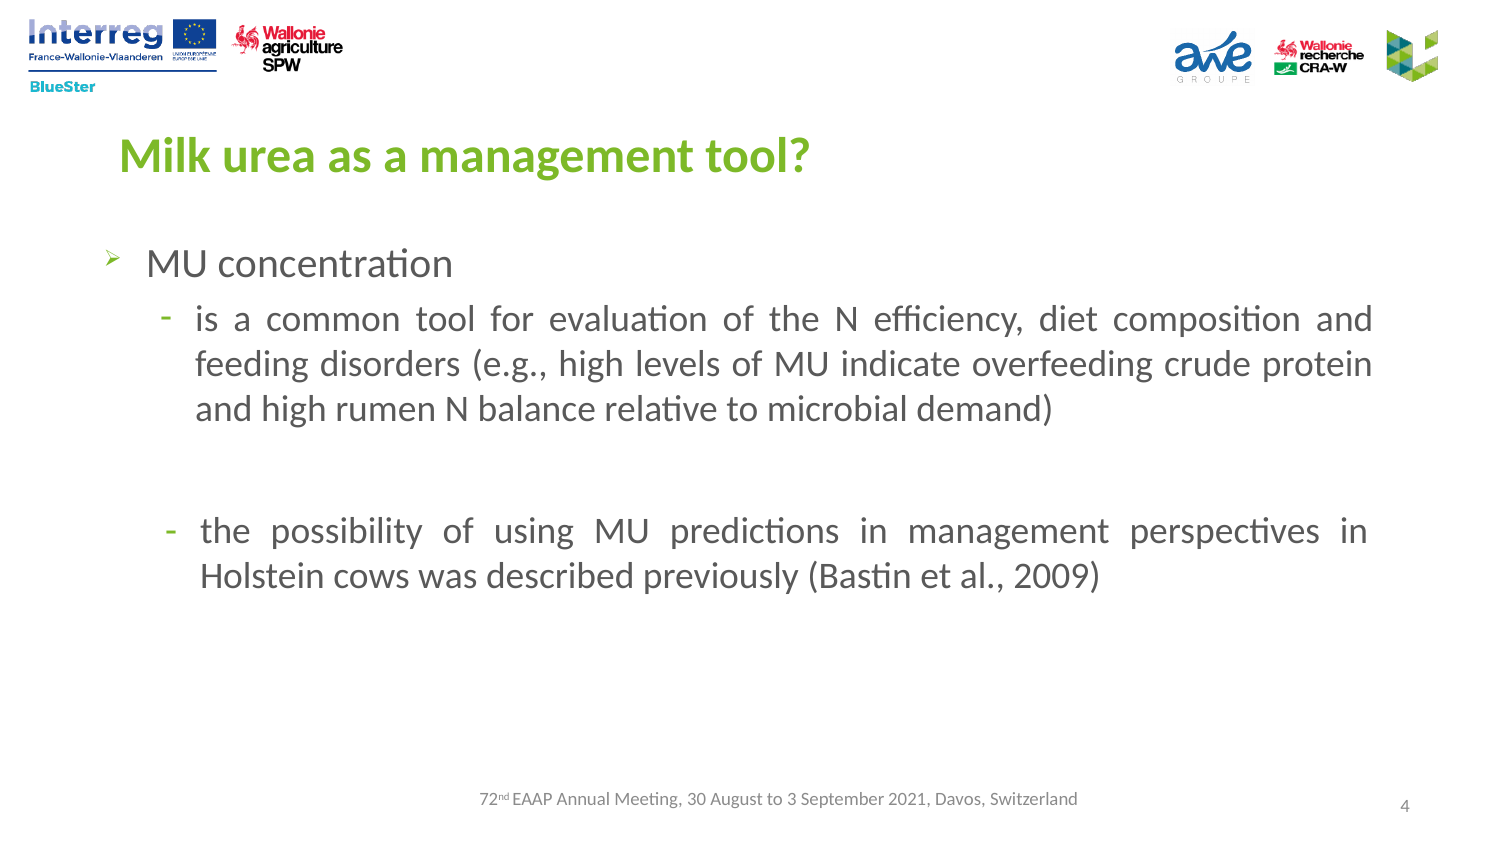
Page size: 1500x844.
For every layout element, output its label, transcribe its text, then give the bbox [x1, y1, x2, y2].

list the possibility of using MU predictions in management perspectives in Holstein cows was described previously (Bastin et al., 2009) [93, 499, 1385, 707]
title Milk urea as a management tool? [103, 106, 1357, 200]
slide_number 4 [1074, 782, 1425, 827]
picture [1170, 28, 1255, 86]
picture [1266, 11, 1460, 101]
picture [28, 19, 217, 96]
text_box MU concentration is a common tool for evaluation of the N efficiency, diet composition and feeding disorders (e.g., high levels of MU indicate overfeeding crude protein and high rumen N balance relative to microbial demand) [88, 228, 1390, 470]
footer 72nd EAAP Annual Meeting, 30 August to 3 September 2021, Davos, Switzerland [396, 782, 1161, 815]
picture [218, 11, 356, 85]
